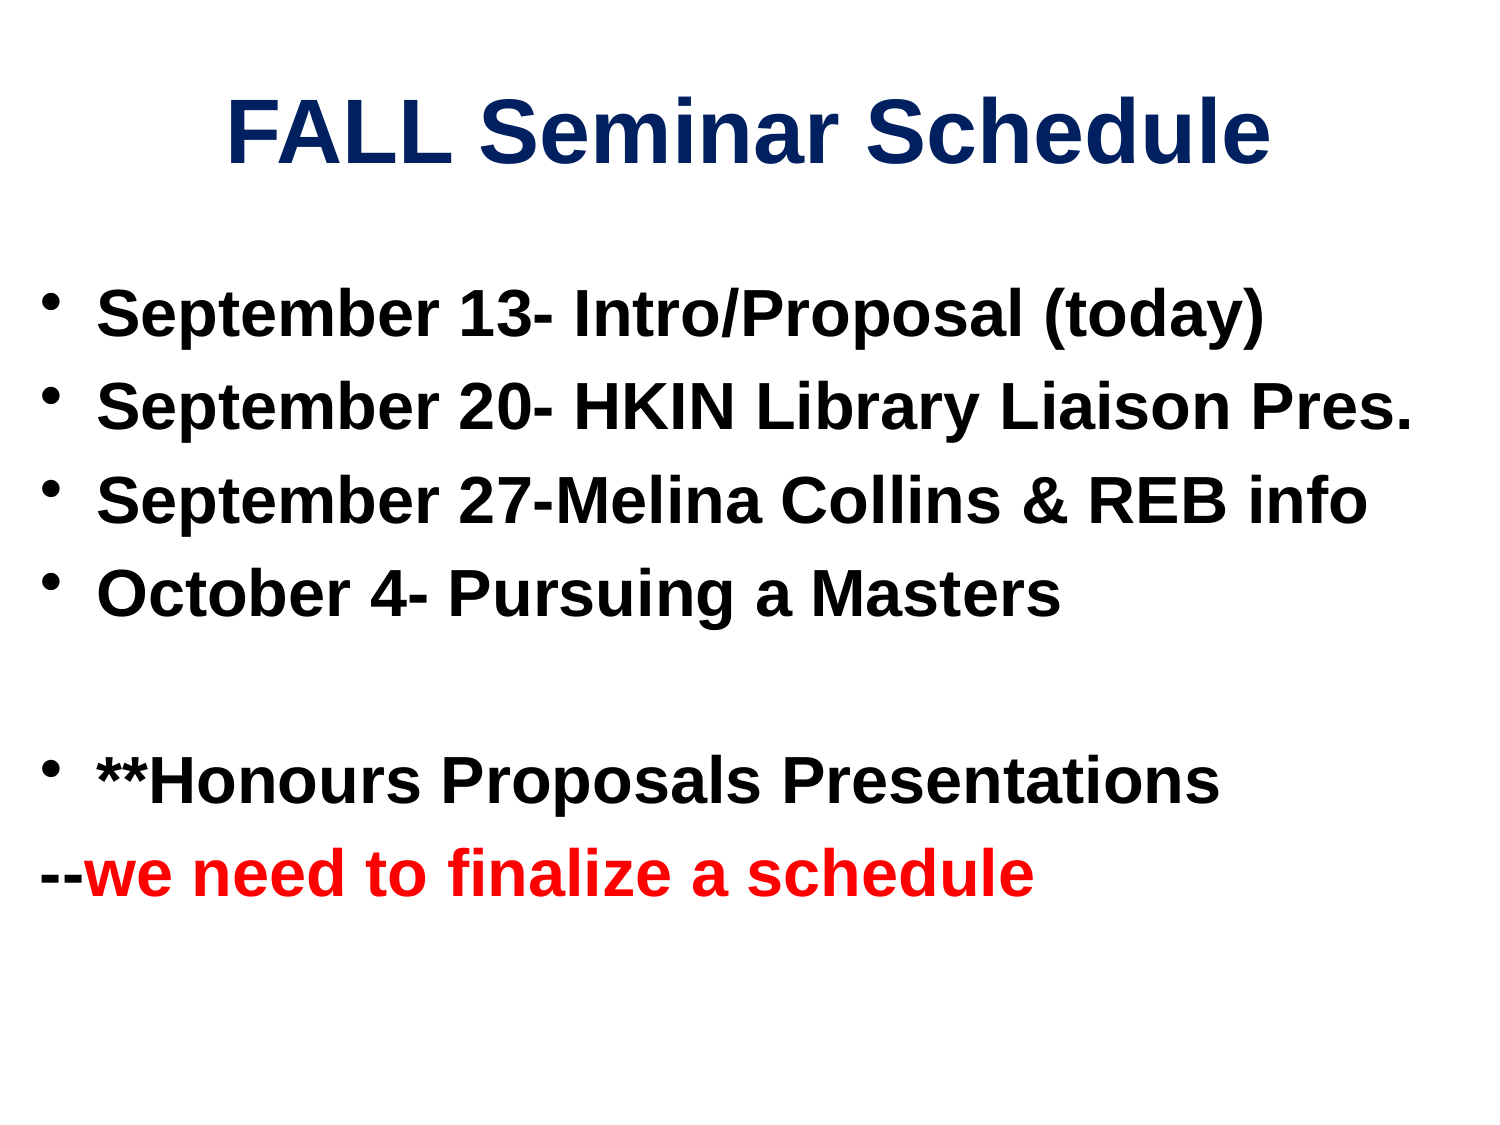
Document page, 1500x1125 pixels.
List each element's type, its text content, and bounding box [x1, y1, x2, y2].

title FALL Seminar Schedule [75, 33, 1425, 221]
list September 13- Intro/Proposal (today) September 20- HKIN Library Liaison Pres. September 27-Melina Collins & REB info October 4- Pursuing a Masters **Honours Proposals Presentations --we need to finalize a schedule [24, 262, 1500, 1005]
